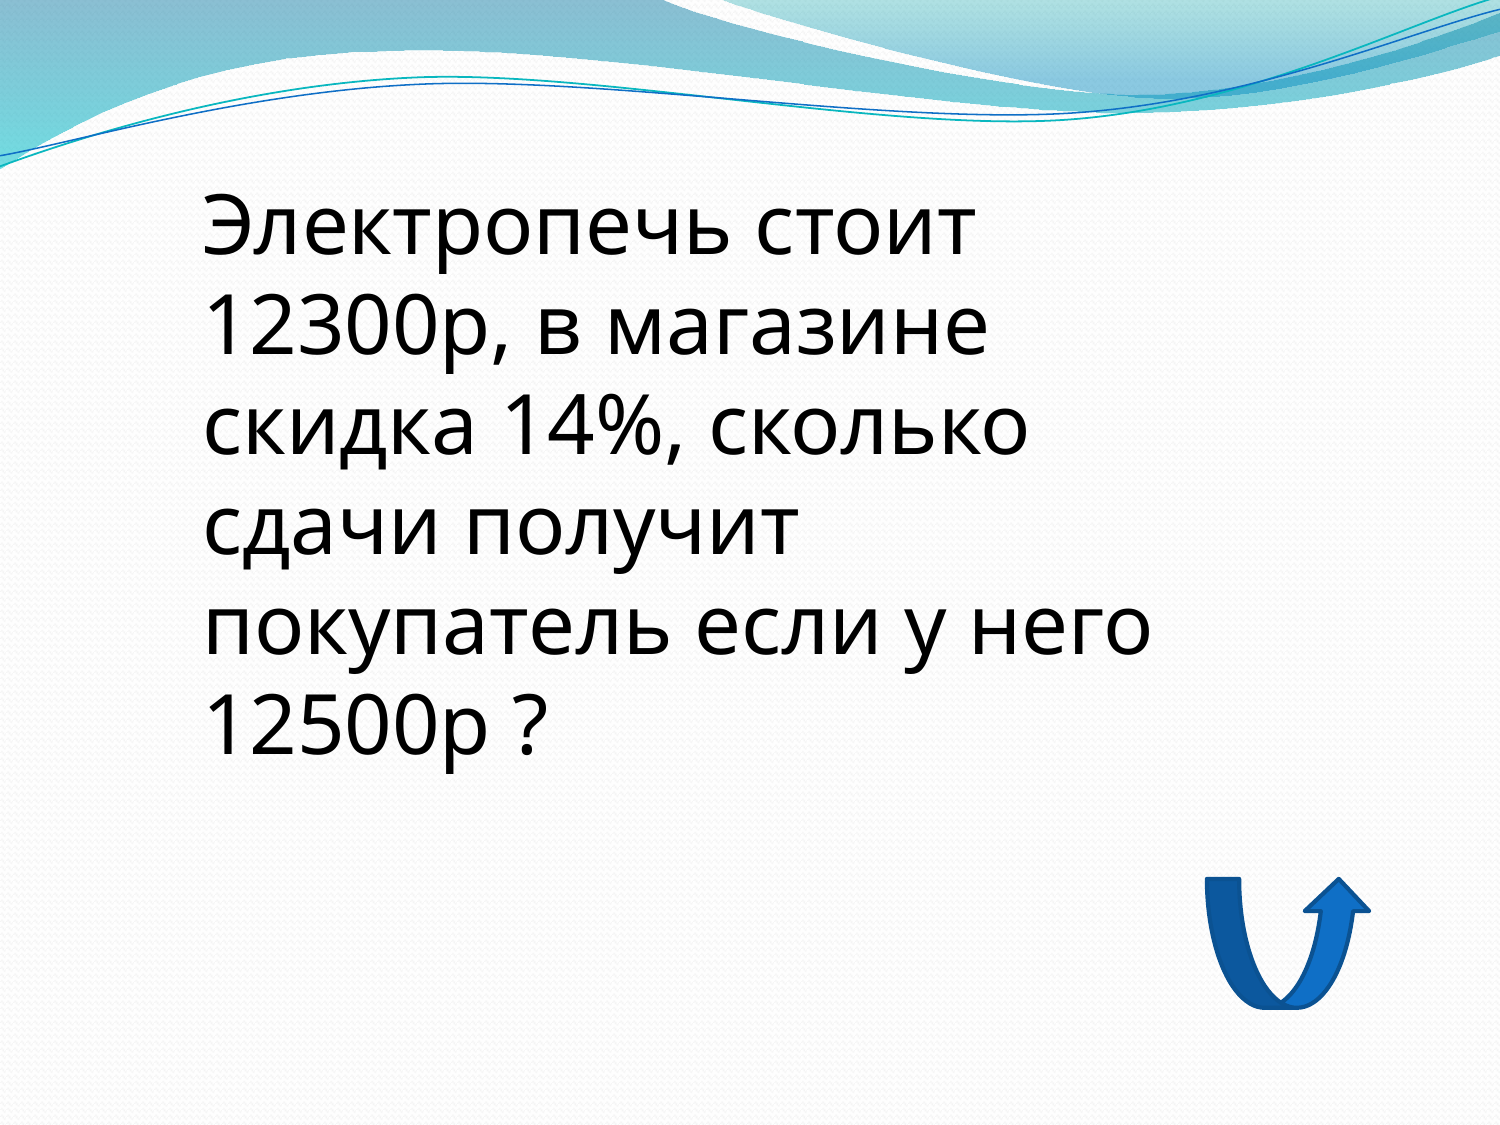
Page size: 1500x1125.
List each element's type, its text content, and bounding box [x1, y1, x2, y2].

text_box [1204, 876, 1372, 1010]
text_box Электропечь стоит 12300р, в магазине скидка 14%, сколько сдачи получит покупатель если у него 12500р ? [187, 163, 1266, 779]
